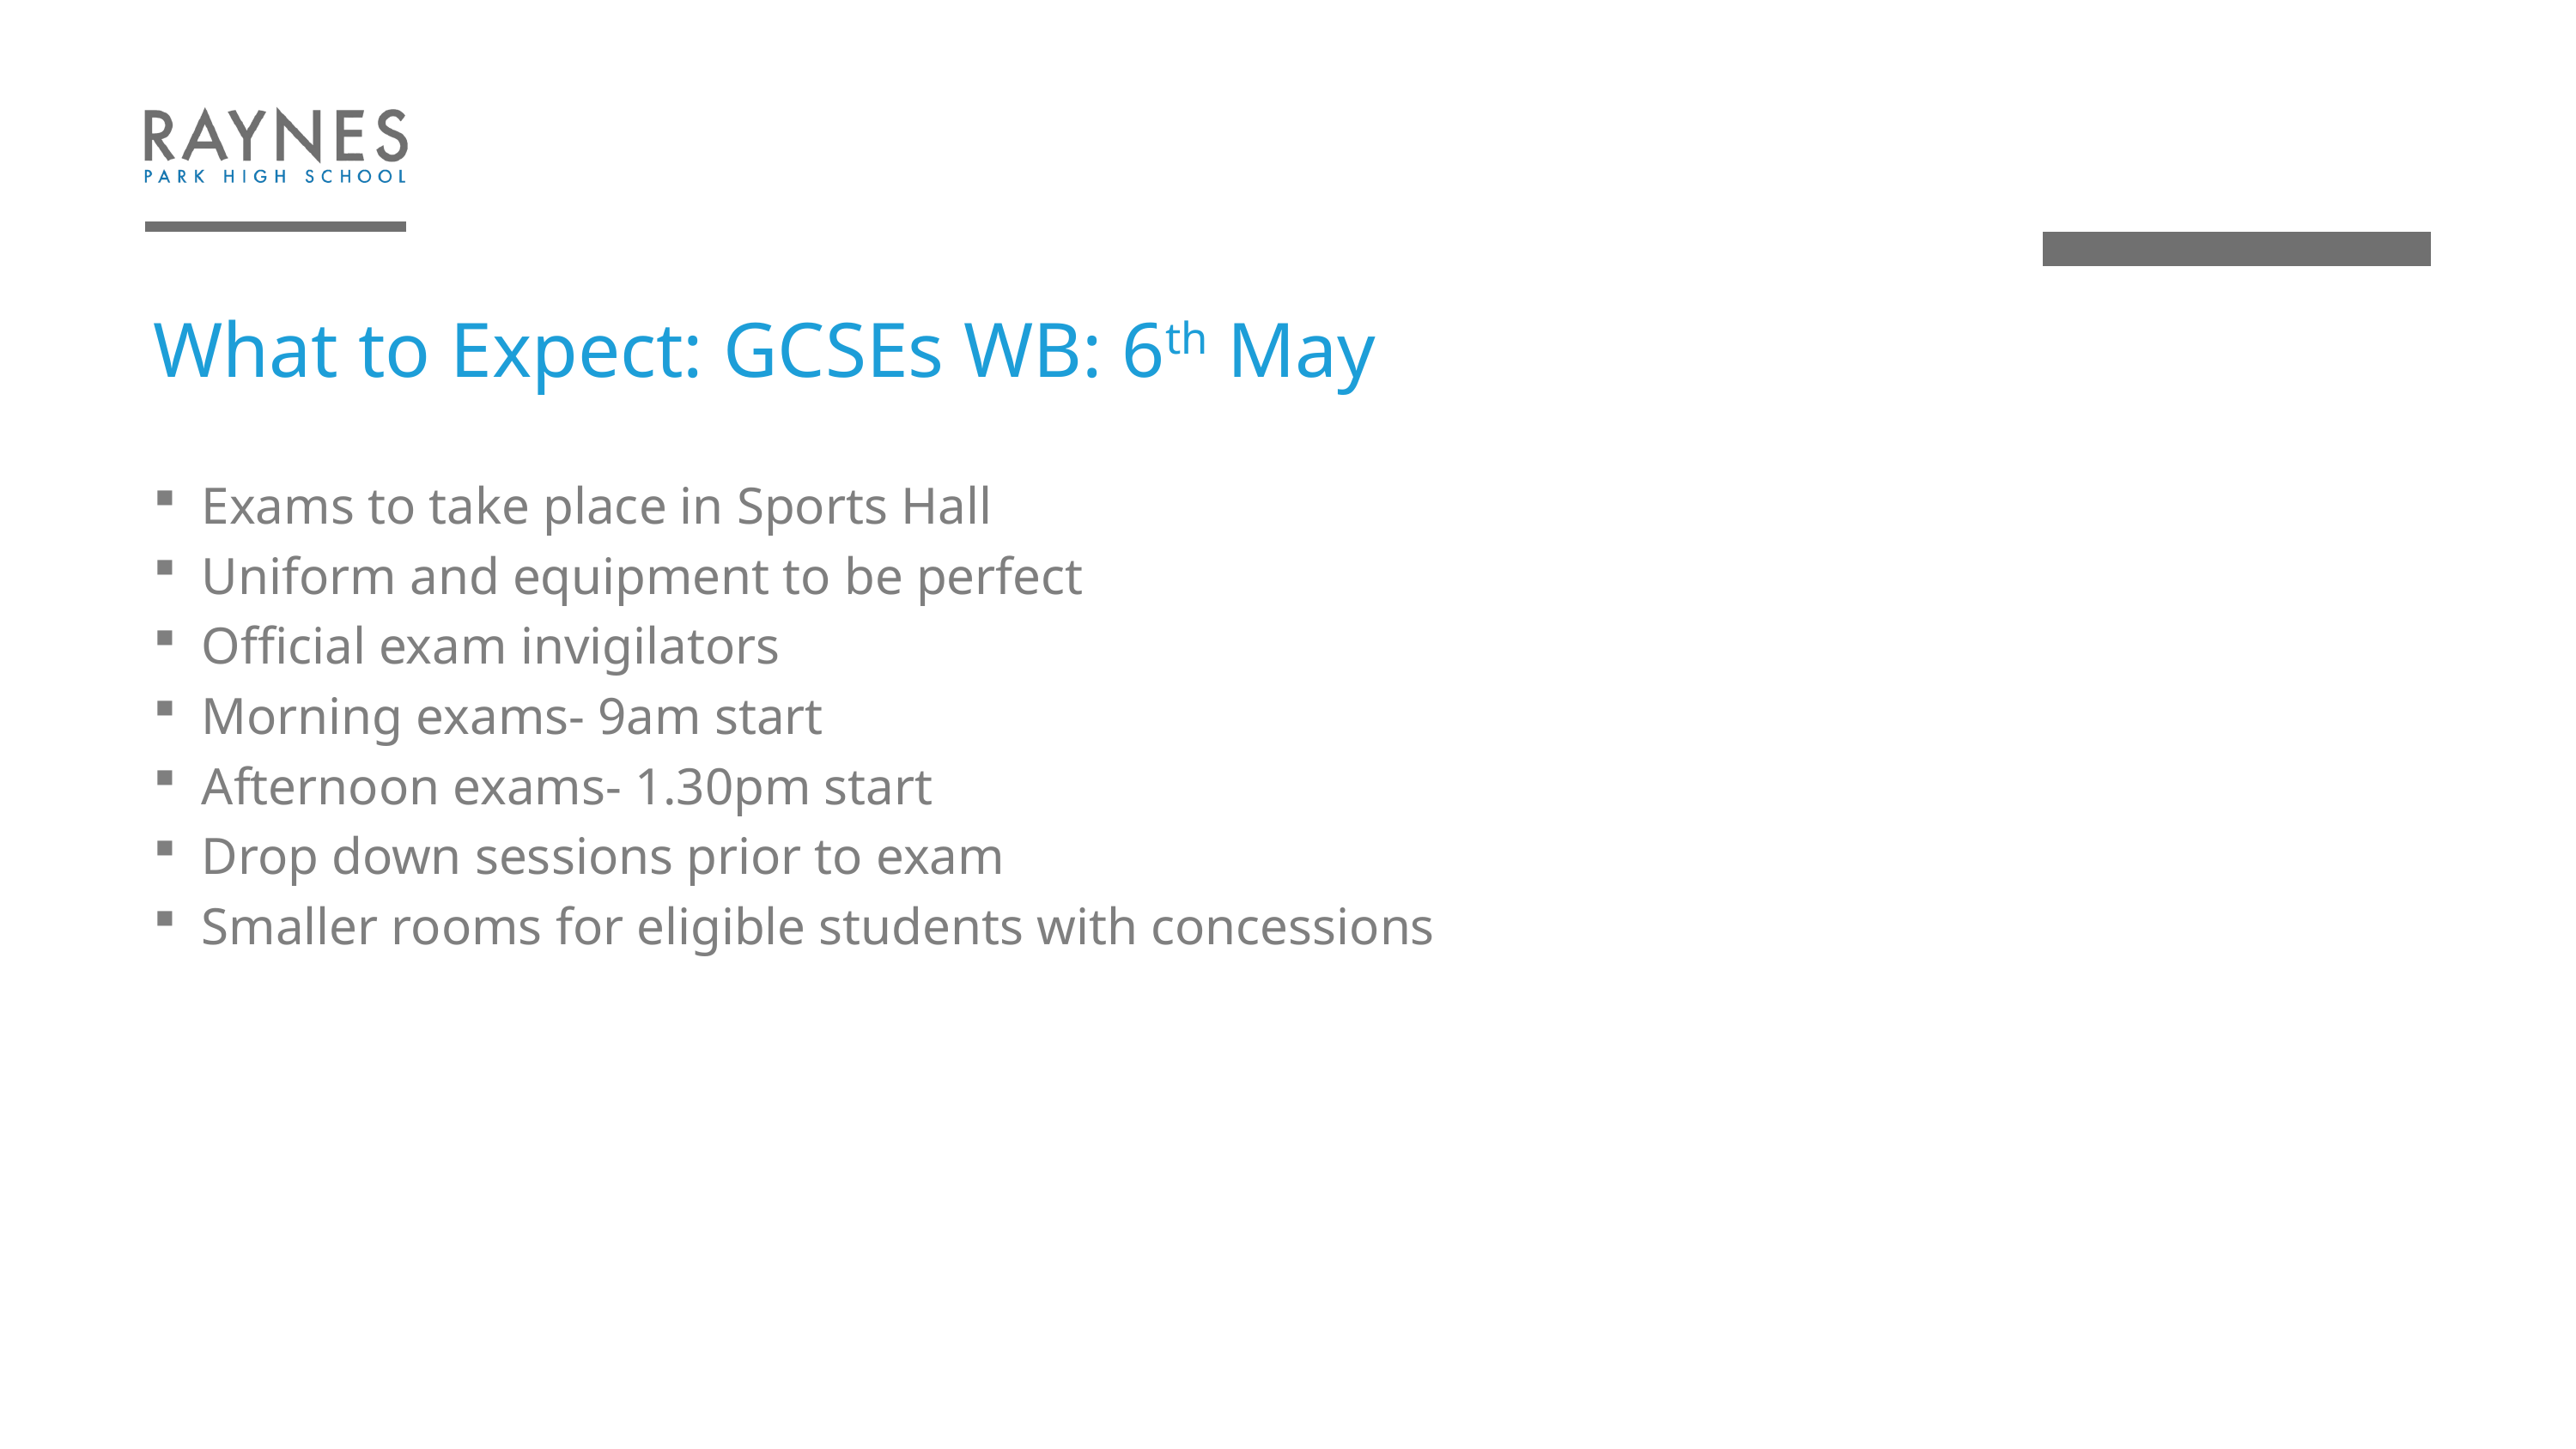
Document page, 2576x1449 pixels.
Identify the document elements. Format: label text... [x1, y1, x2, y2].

picture [144, 93, 408, 197]
list Exams to take place in Sports Hall Uniform and equipment to be perfect Official exam invigilators Morning exams- 9am start Afternoon exams- 1.30pm start Drop down sessions prior to exam Smaller rooms for eligible students with concessions [140, 467, 1938, 1009]
title What to Expect: GCSEs WB: 6th May [140, 226, 1976, 468]
